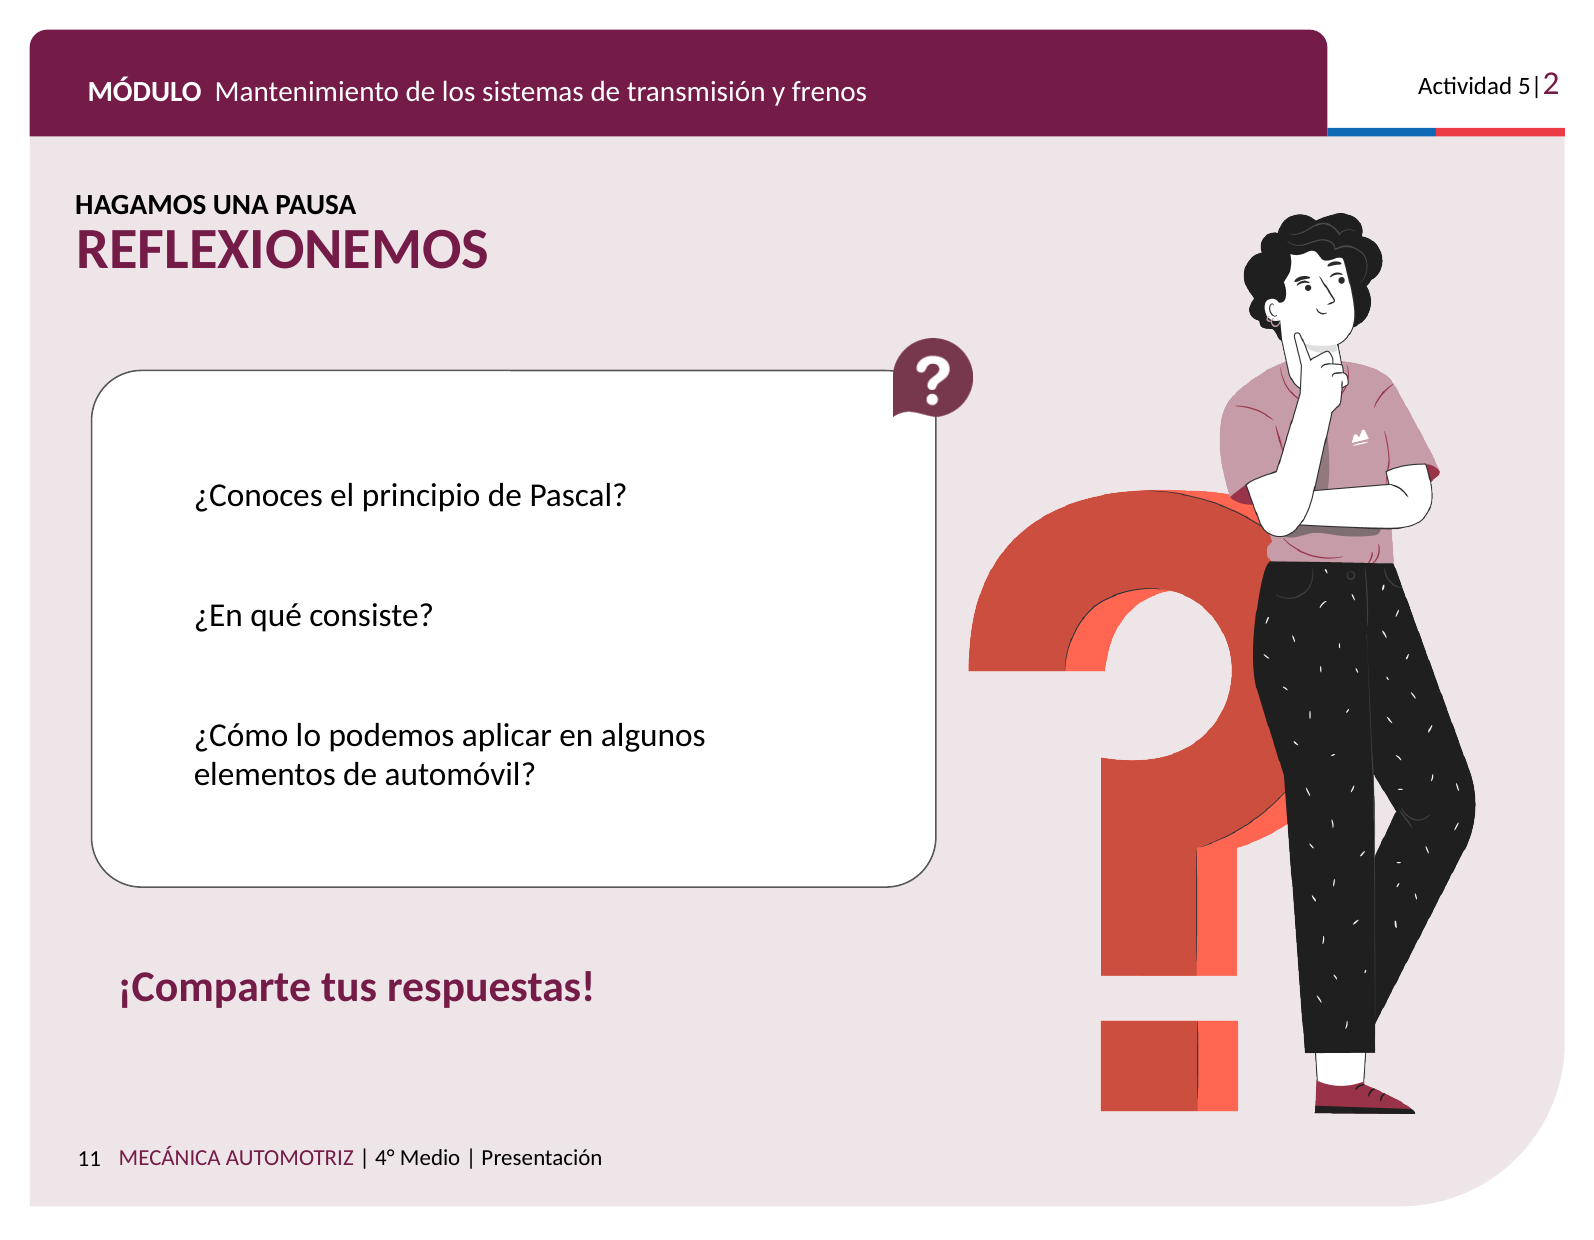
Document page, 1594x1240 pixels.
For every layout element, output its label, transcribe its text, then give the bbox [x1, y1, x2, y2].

slide_number 11 [60, 1128, 117, 1182]
picture [893, 213, 1476, 1114]
text_box HAGAMOS UNA PAUSA [60, 170, 832, 236]
text_box REFLEXIONEMOS [61, 208, 1530, 295]
text_box ¡Comparte tus respuestas! [102, 942, 922, 1025]
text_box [91, 370, 937, 888]
